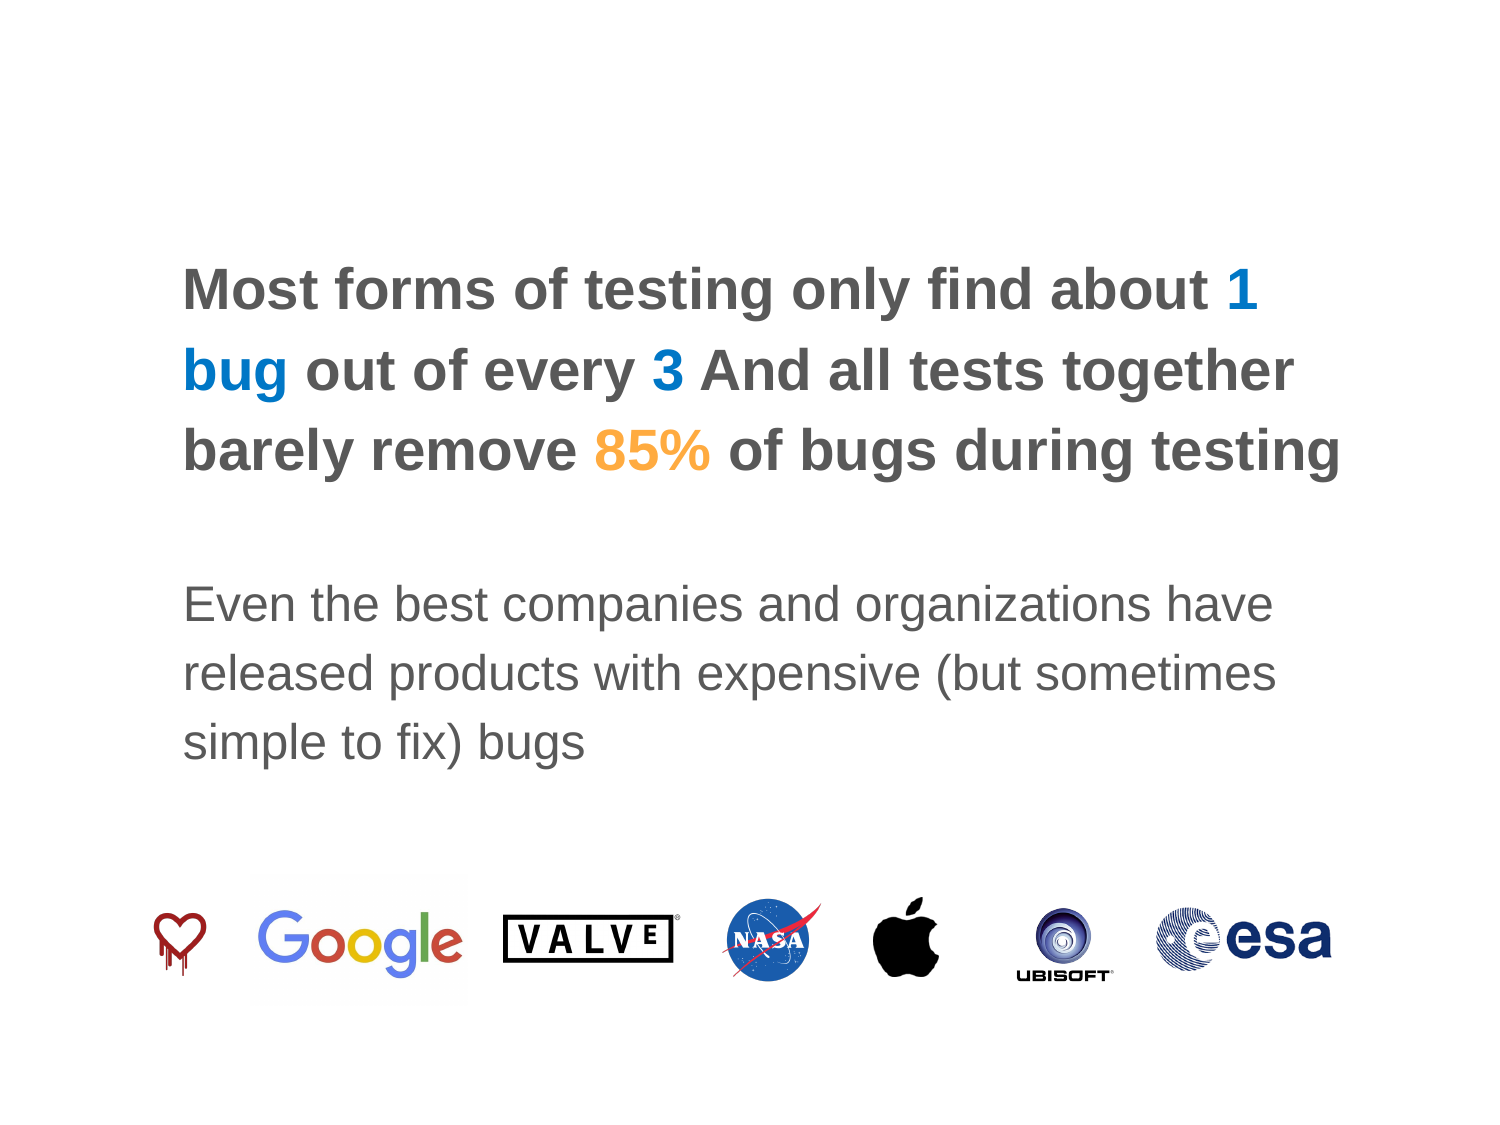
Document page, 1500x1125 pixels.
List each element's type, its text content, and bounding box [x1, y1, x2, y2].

text_box Most forms of testing only find about 1 bug out of every 3 And all tests together barely remove 85% of bugs during testing Even the best companies and organizations have released products with expensive (but sometimes simple to fix) bugs [168, 233, 1373, 1006]
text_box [151, 874, 1349, 1006]
